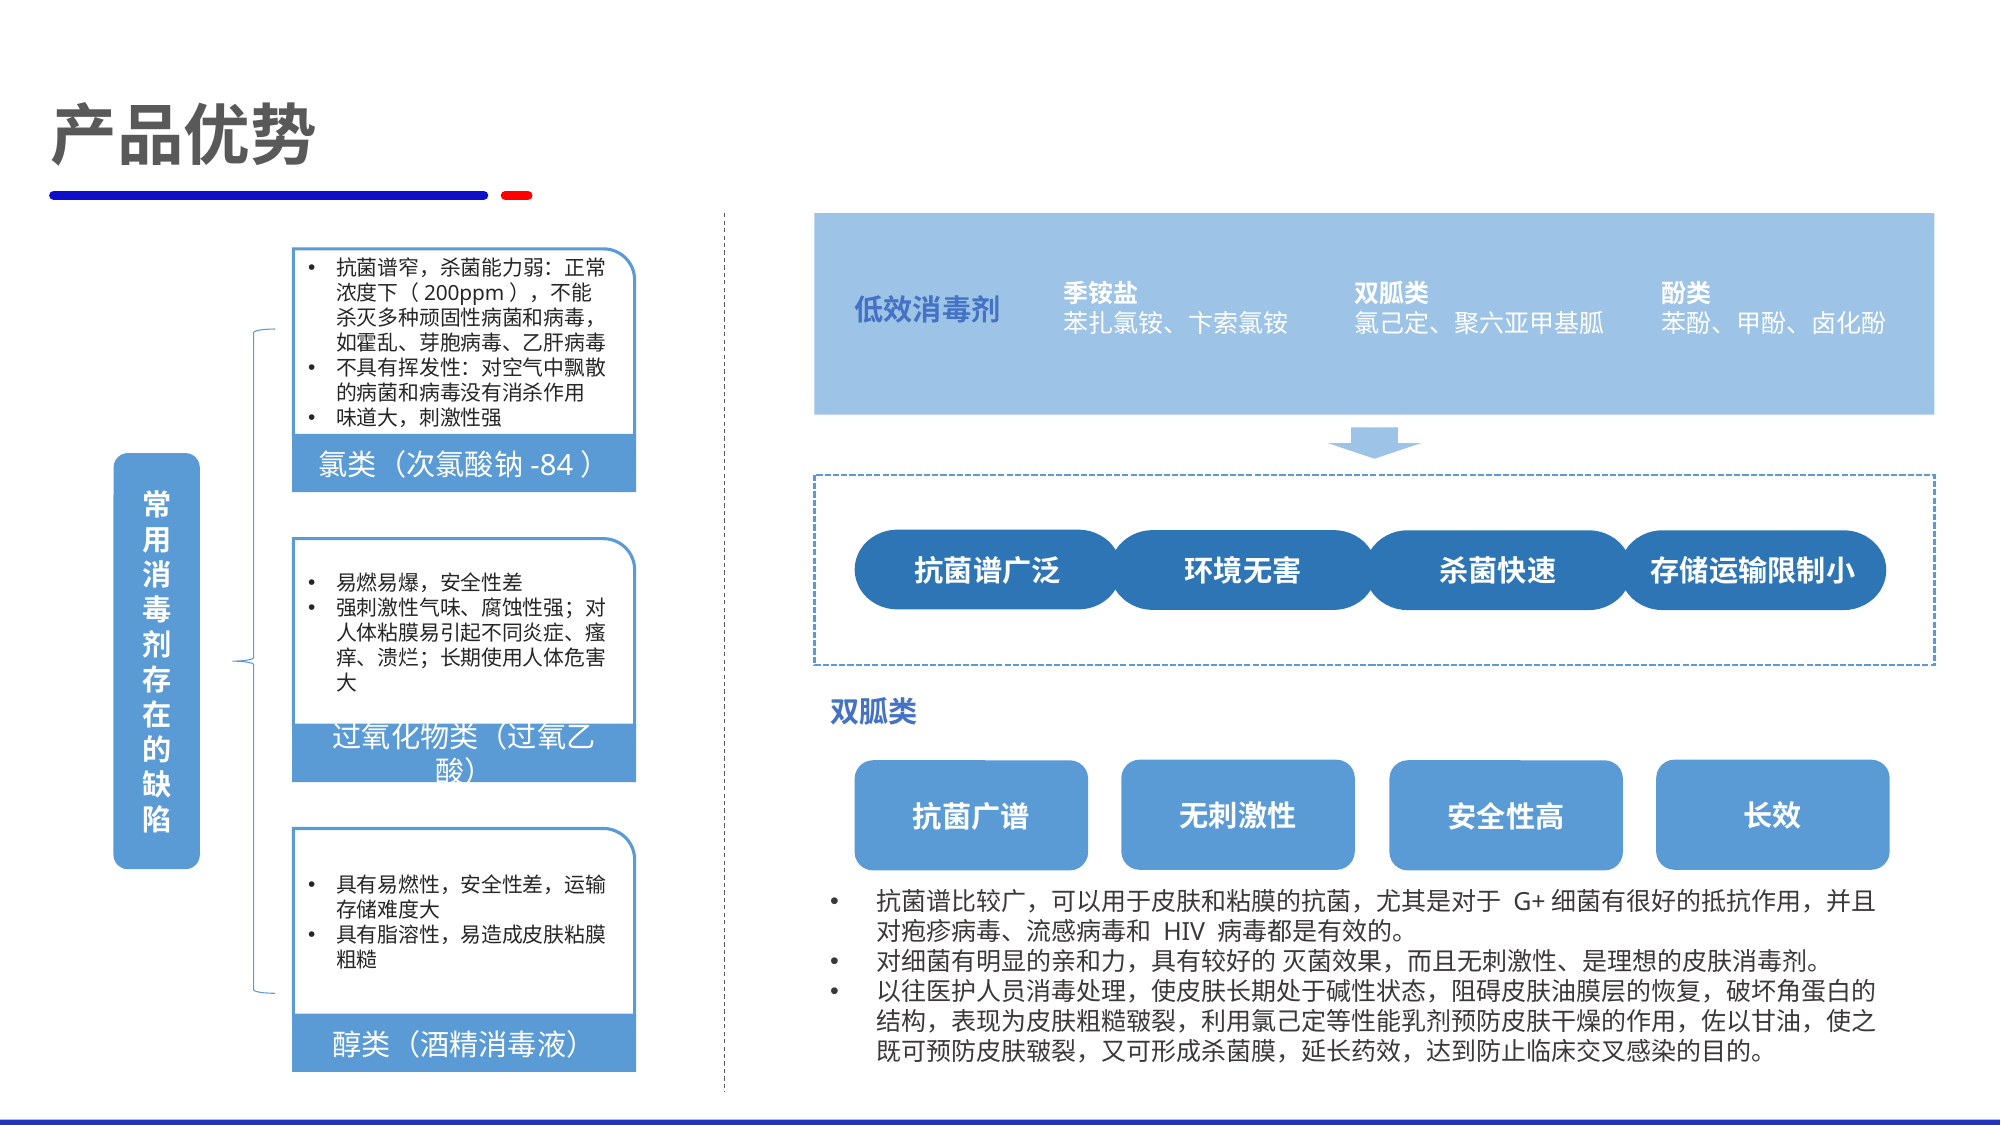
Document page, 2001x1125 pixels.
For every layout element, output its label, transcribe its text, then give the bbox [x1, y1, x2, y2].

text_box 过氧化物类（过氧乙酸） [291, 724, 637, 783]
text_box 抗菌谱比较广，可以用于皮肤和粘膜的抗菌，尤其是对于 G+细菌有很好的抵抗作用，并且对疱疹病毒、流感病毒和 HIV 病毒都是有效的。 对细菌有明显的亲和力，具有较好的 灭菌效果，而且无刺激性、是理想的皮肤消毒剂。 以往医护人员消毒处理，使皮肤长期处于碱性状态，阻碍皮肤油膜层的恢复，破坏角蛋白的结构，表现为皮肤粗糙皲裂，利用氯己定等性能乳剂预防皮肤干燥的作用，佐以甘油，使之既可预防皮肤皲裂，又可形成杀菌膜，延长药效，达到防止临床交叉感染的目的。 [815, 878, 1896, 1073]
text_box 环境无害 [1108, 529, 1370, 611]
text_box 氯类（次氯酸钠-84） [291, 434, 637, 493]
text_box 双胍类 氯己定、聚六亚甲基胍 [1339, 270, 1623, 345]
text_box 长效 [1655, 758, 1891, 871]
text_box [1327, 426, 1422, 460]
text_box 抗菌谱窄，杀菌能力弱：正常浓度下（200ppm），不能杀灭多种顽固性病菌和病毒，如霍乱、芽胞病毒、乙肝病毒 不具有挥发性：对空气中飘散的病菌和病毒没有消杀作用 味道大，刺激性强 [292, 247, 636, 434]
text_box 易燃易爆，安全性差 强刺激性气味、腐蚀性强；对人体粘膜易引起不同炎症、瘙痒、溃烂；长期使用人体危害大 [292, 537, 636, 724]
text_box [813, 212, 1936, 416]
text_box 安全性高 [1388, 759, 1624, 872]
text_box [813, 474, 1936, 666]
text_box 双胍类 [815, 686, 1032, 736]
text_box 季铵盐 苯扎氯铵、卞索氯铵 [1049, 270, 1315, 345]
text_box 酚类 苯酚、甲酚、卤化酚 [1647, 270, 1913, 345]
text_box 抗菌谱广泛 [853, 528, 1115, 611]
text_box [0, 1119, 2000, 1125]
text_box 无刺激性 [1120, 758, 1356, 871]
text_box 存储运输限制小 [1618, 529, 1888, 612]
text_box 醇类（酒精消毒液） [291, 1014, 637, 1073]
text_box 低效消毒剂 [839, 283, 1031, 334]
text_box 具有易燃性，安全性差，运输存储难度大 具有脂溶性，易造成皮肤粘膜粗糙 [292, 827, 636, 1014]
text_box 常用消毒剂存在的缺陷 [112, 451, 201, 871]
text_box 抗菌广谱 [853, 759, 1090, 872]
text_box 产品优势 [35, 85, 333, 181]
text_box [232, 328, 276, 994]
text_box 杀菌快速 [1363, 529, 1625, 612]
